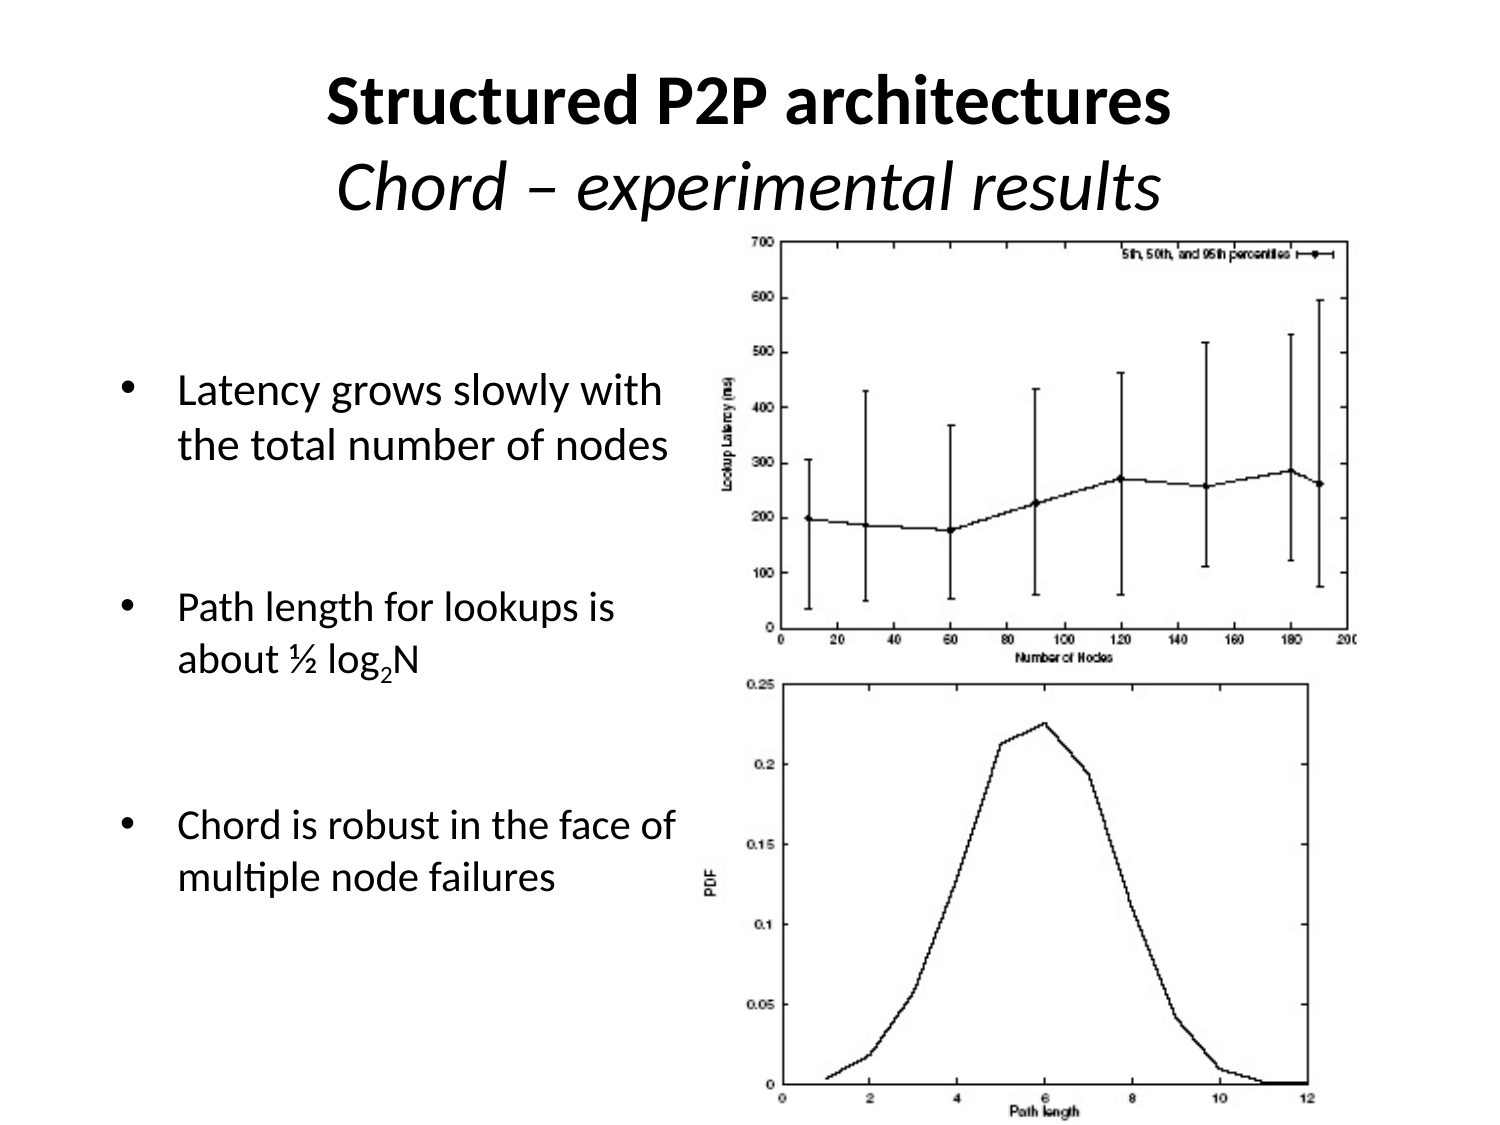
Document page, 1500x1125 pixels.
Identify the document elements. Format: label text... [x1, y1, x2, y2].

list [714, 225, 1363, 671]
title Structured P2P architectures Chord – experimental results [75, 45, 1425, 233]
list Latency grows slowly with the total number of nodes Path length for lookups is about ½ log2N Chord is robust in the face of multiple node failures [104, 278, 693, 954]
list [695, 670, 1323, 1123]
